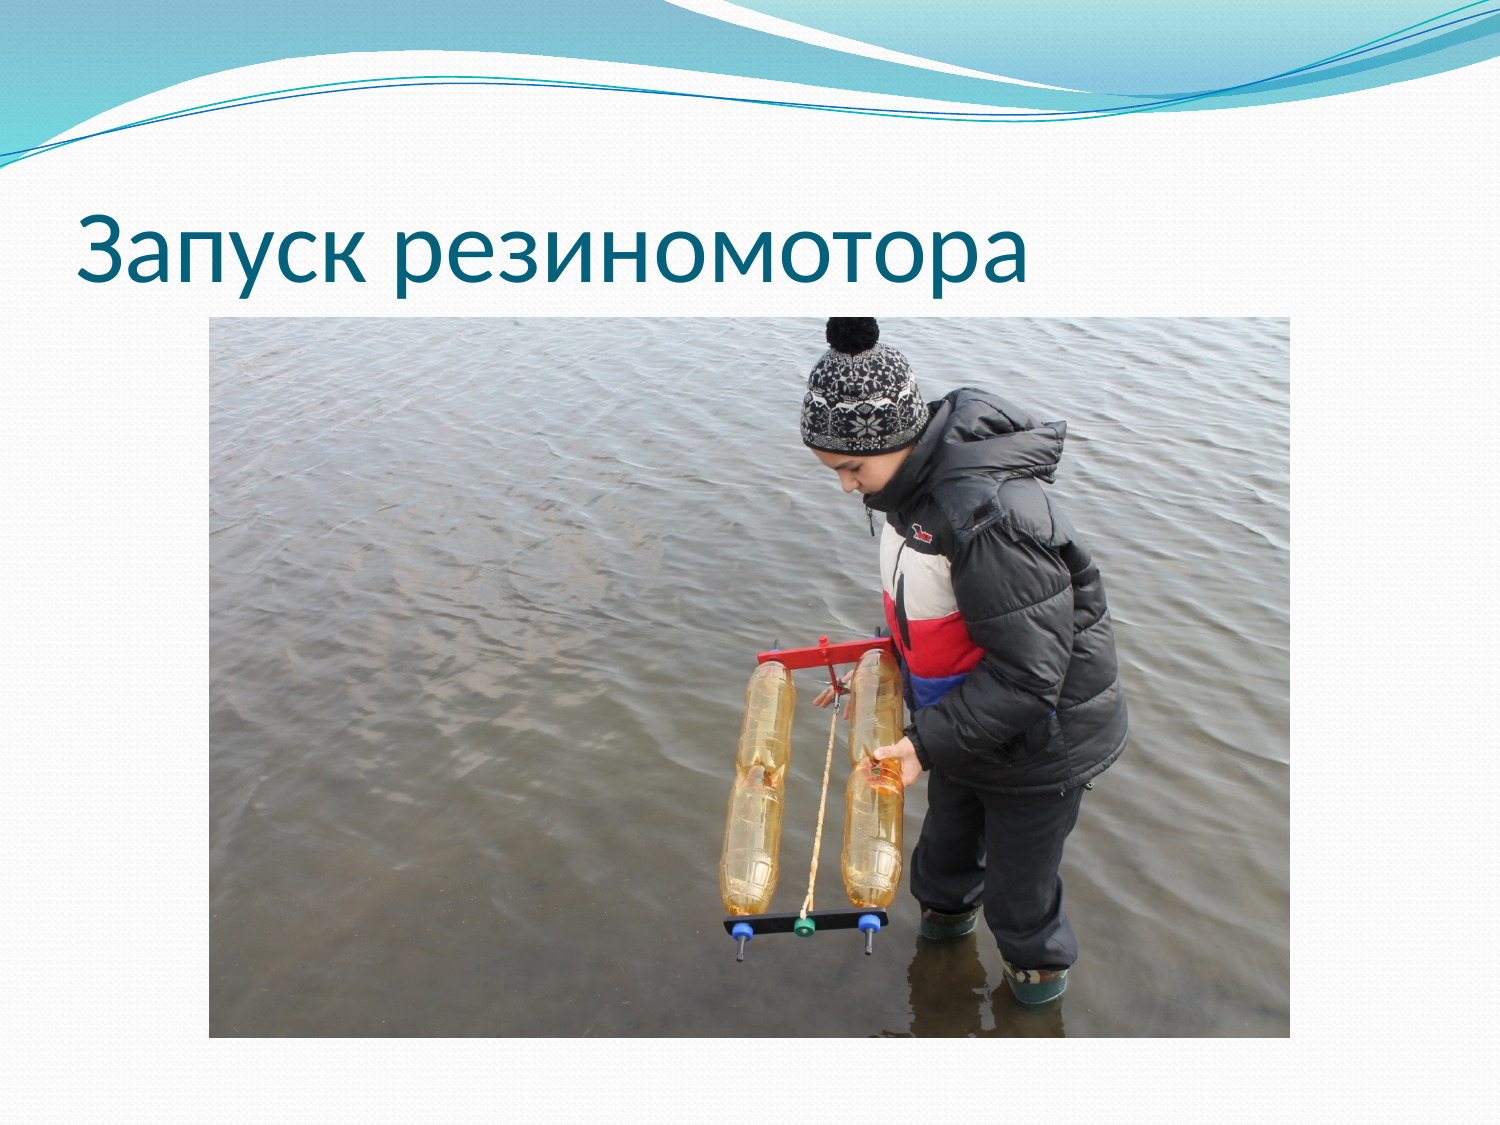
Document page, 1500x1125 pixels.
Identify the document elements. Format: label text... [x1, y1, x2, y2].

title Запуск резиномотора [75, 115, 1425, 303]
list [209, 317, 1291, 1038]
